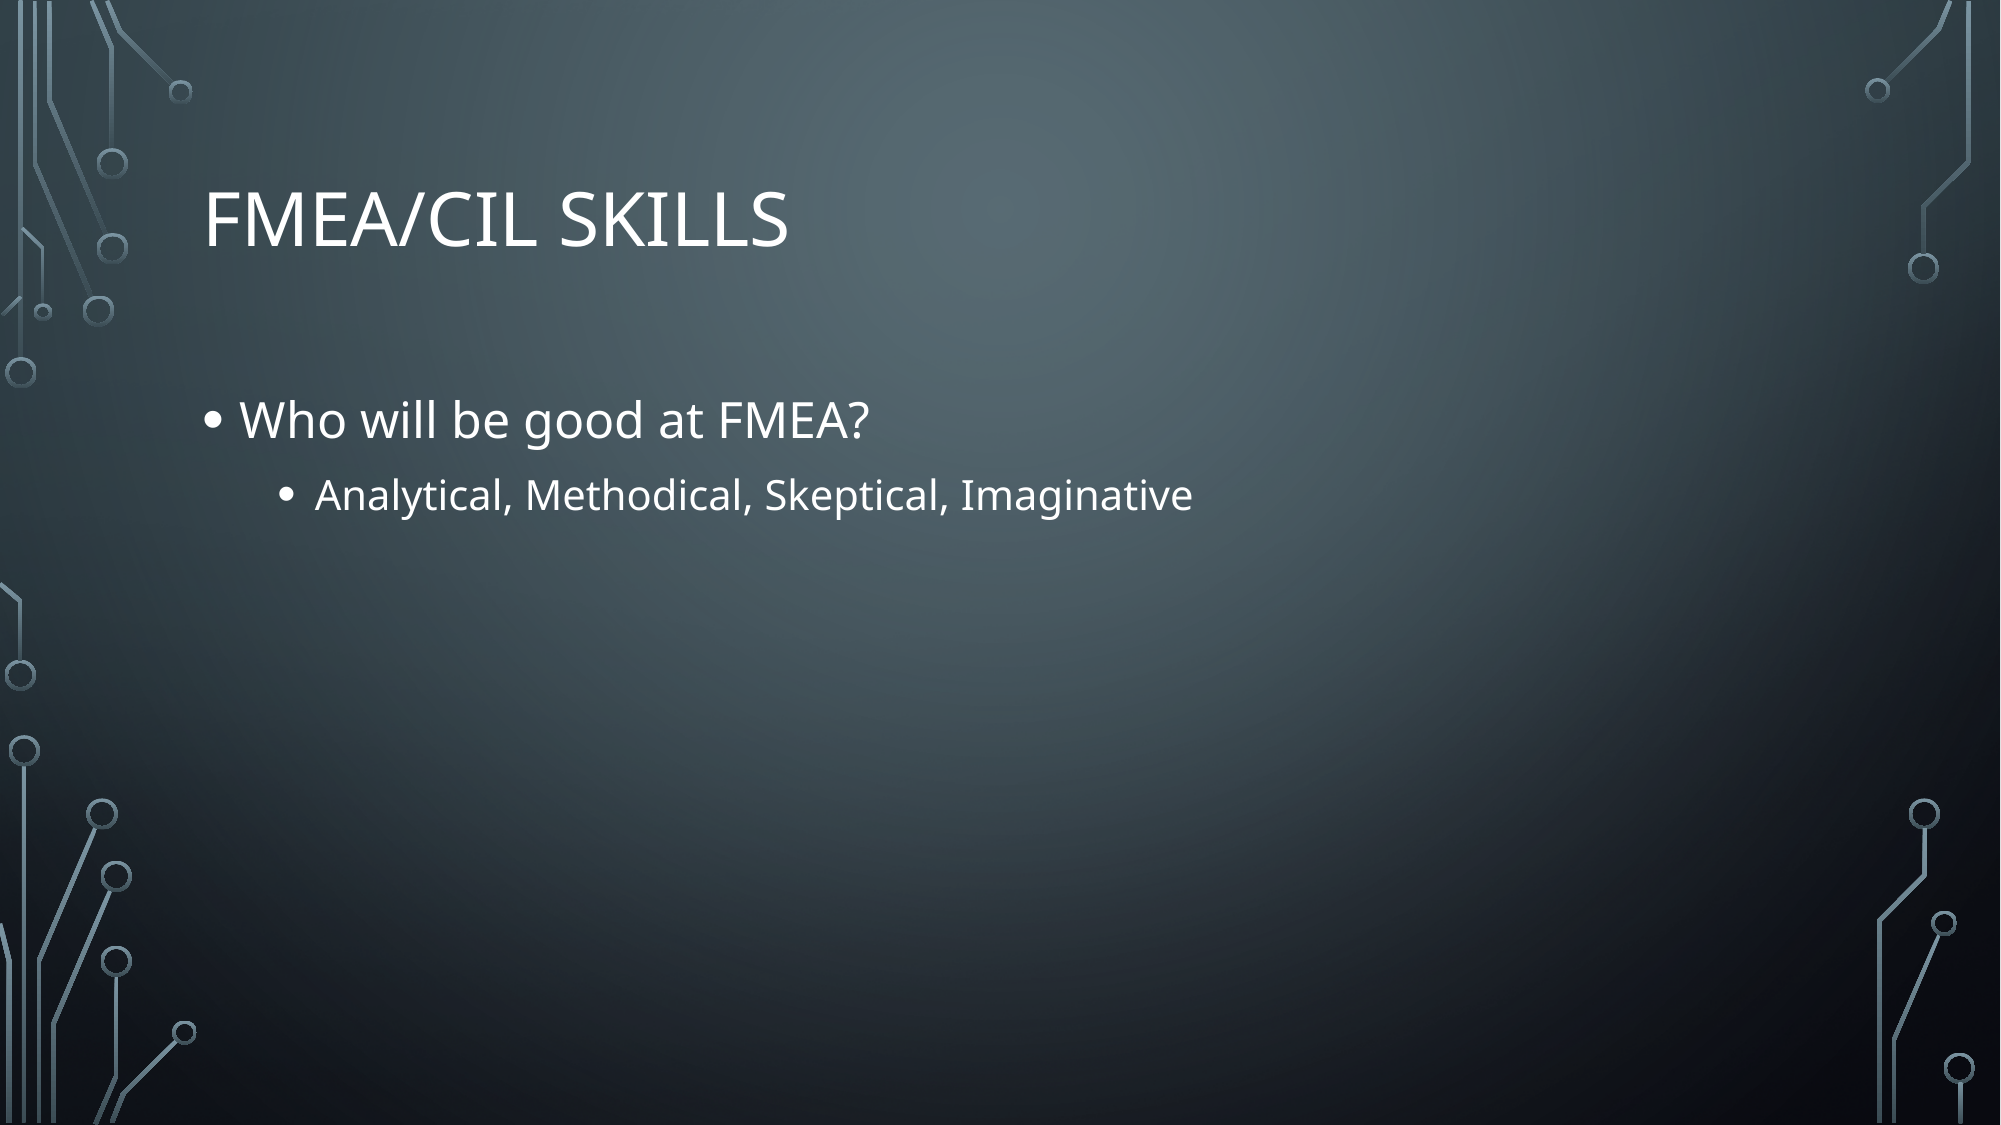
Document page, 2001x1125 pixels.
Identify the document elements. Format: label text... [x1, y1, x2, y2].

list Who will be good at FMEA? Analytical, Methodical, Skeptical, Imaginative [187, 369, 1813, 950]
title FMEA/CIL Skills [187, 101, 1813, 344]
